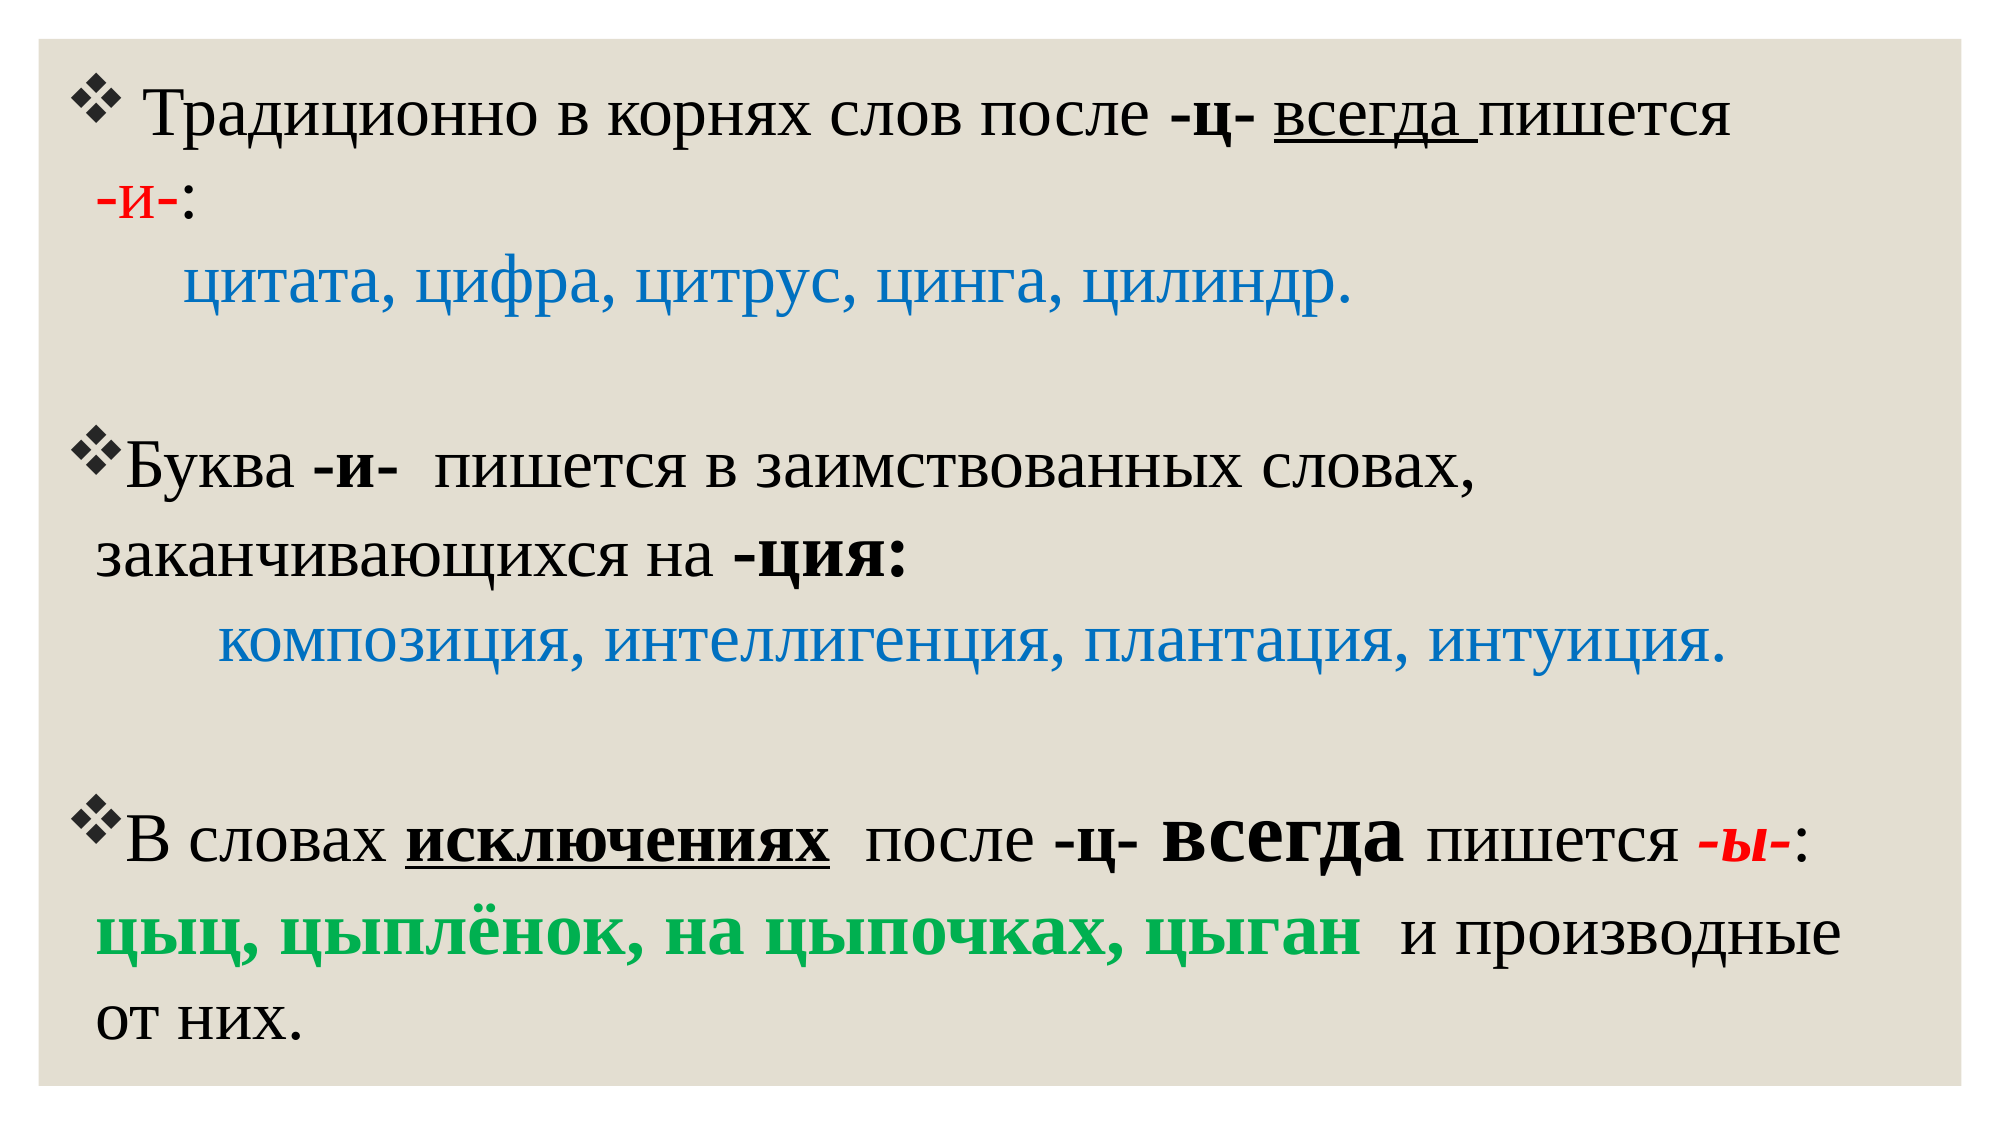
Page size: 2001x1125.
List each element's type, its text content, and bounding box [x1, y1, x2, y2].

list Традиционно в корнях слов после -ц- всегда пишется -и-: цитата, цифра, цитрус, цинга, цилиндр. Буква -и- пишется в заимствованных словах, заканчивающихся на -ция: композиция, интеллигенция, плантация, интуиция. В словах исключениях после -ц- всегда пишется -ы-: цыц, цыплёнок, на цыпочках, цыган и производные от них. [50, 57, 1937, 1076]
